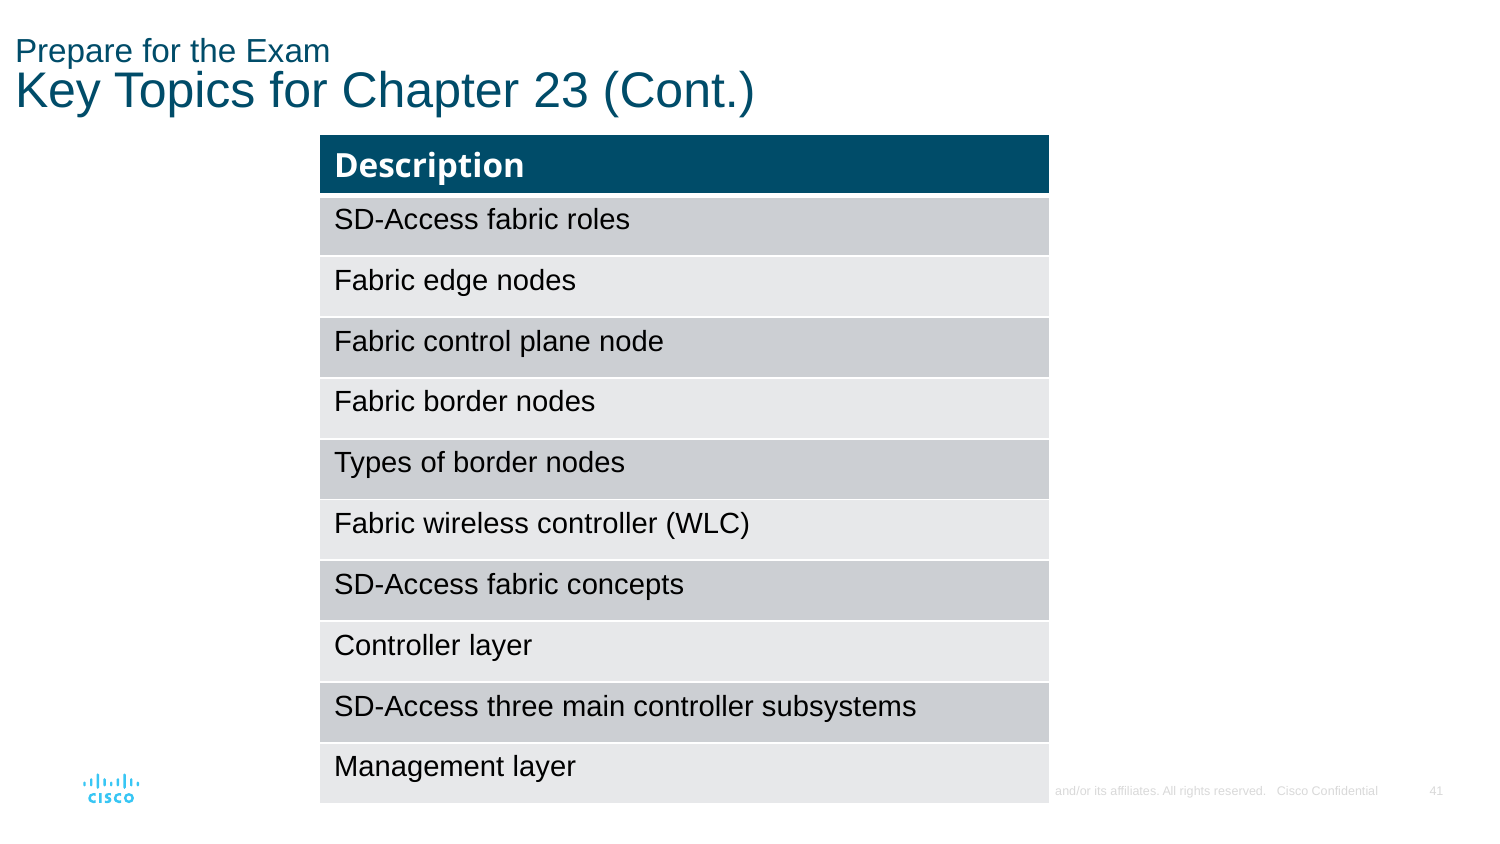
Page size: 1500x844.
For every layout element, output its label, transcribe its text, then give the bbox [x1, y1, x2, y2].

table_cell Management layer [320, 744, 1049, 803]
table_cell Fabric edge nodes [320, 257, 1049, 316]
table_cell Fabric control plane node [320, 318, 1049, 377]
table_cell Fabric border nodes [320, 379, 1049, 438]
table_cell SD-Access fabric roles [320, 198, 1049, 255]
table_cell Controller layer [320, 622, 1049, 681]
title Prepare for the Exam Key Topics for Chapter 23 (Cont.) [0, 17, 1369, 138]
table_cell Types of border nodes [320, 440, 1049, 499]
table_cell SD-Access three main controller subsystems [320, 683, 1049, 742]
table_cell Fabric wireless controller (WLC) [320, 500, 1049, 559]
table_header Description [320, 135, 1049, 193]
table_cell SD-Access fabric concepts [320, 561, 1049, 620]
